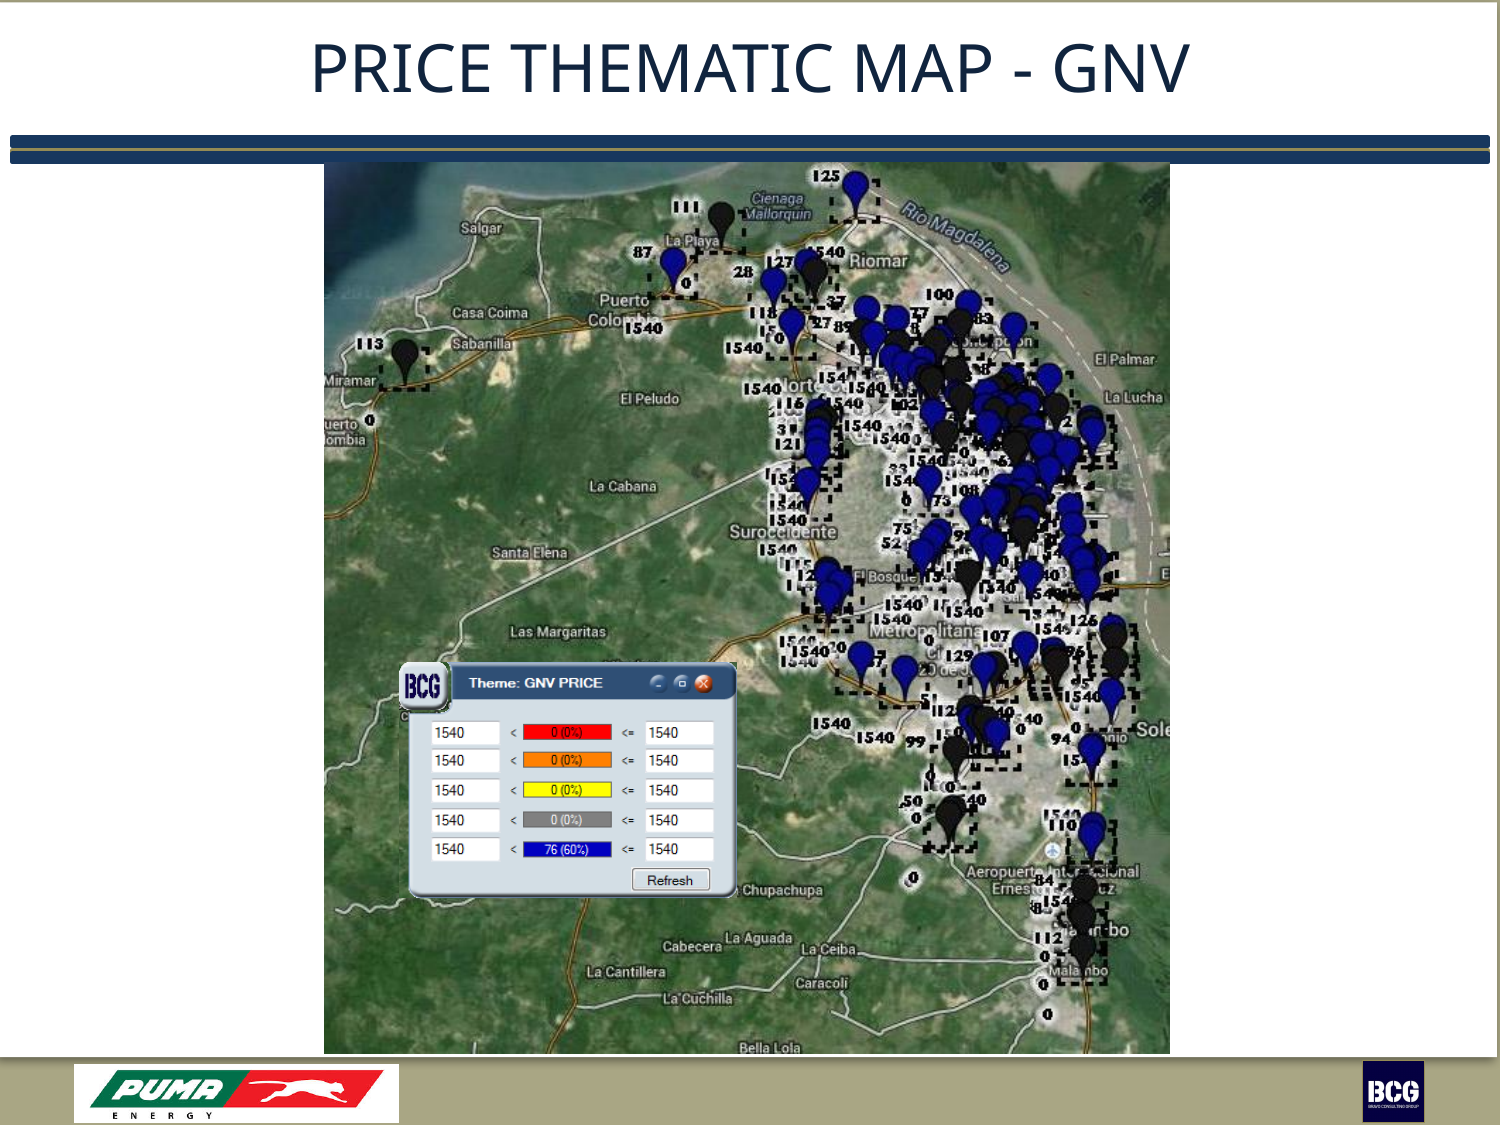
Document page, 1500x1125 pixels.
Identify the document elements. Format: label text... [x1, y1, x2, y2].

title Price thematic map - gnv [12, 7, 1488, 125]
picture [324, 162, 1170, 1054]
picture [74, 1064, 399, 1123]
picture [1363, 1061, 1424, 1122]
